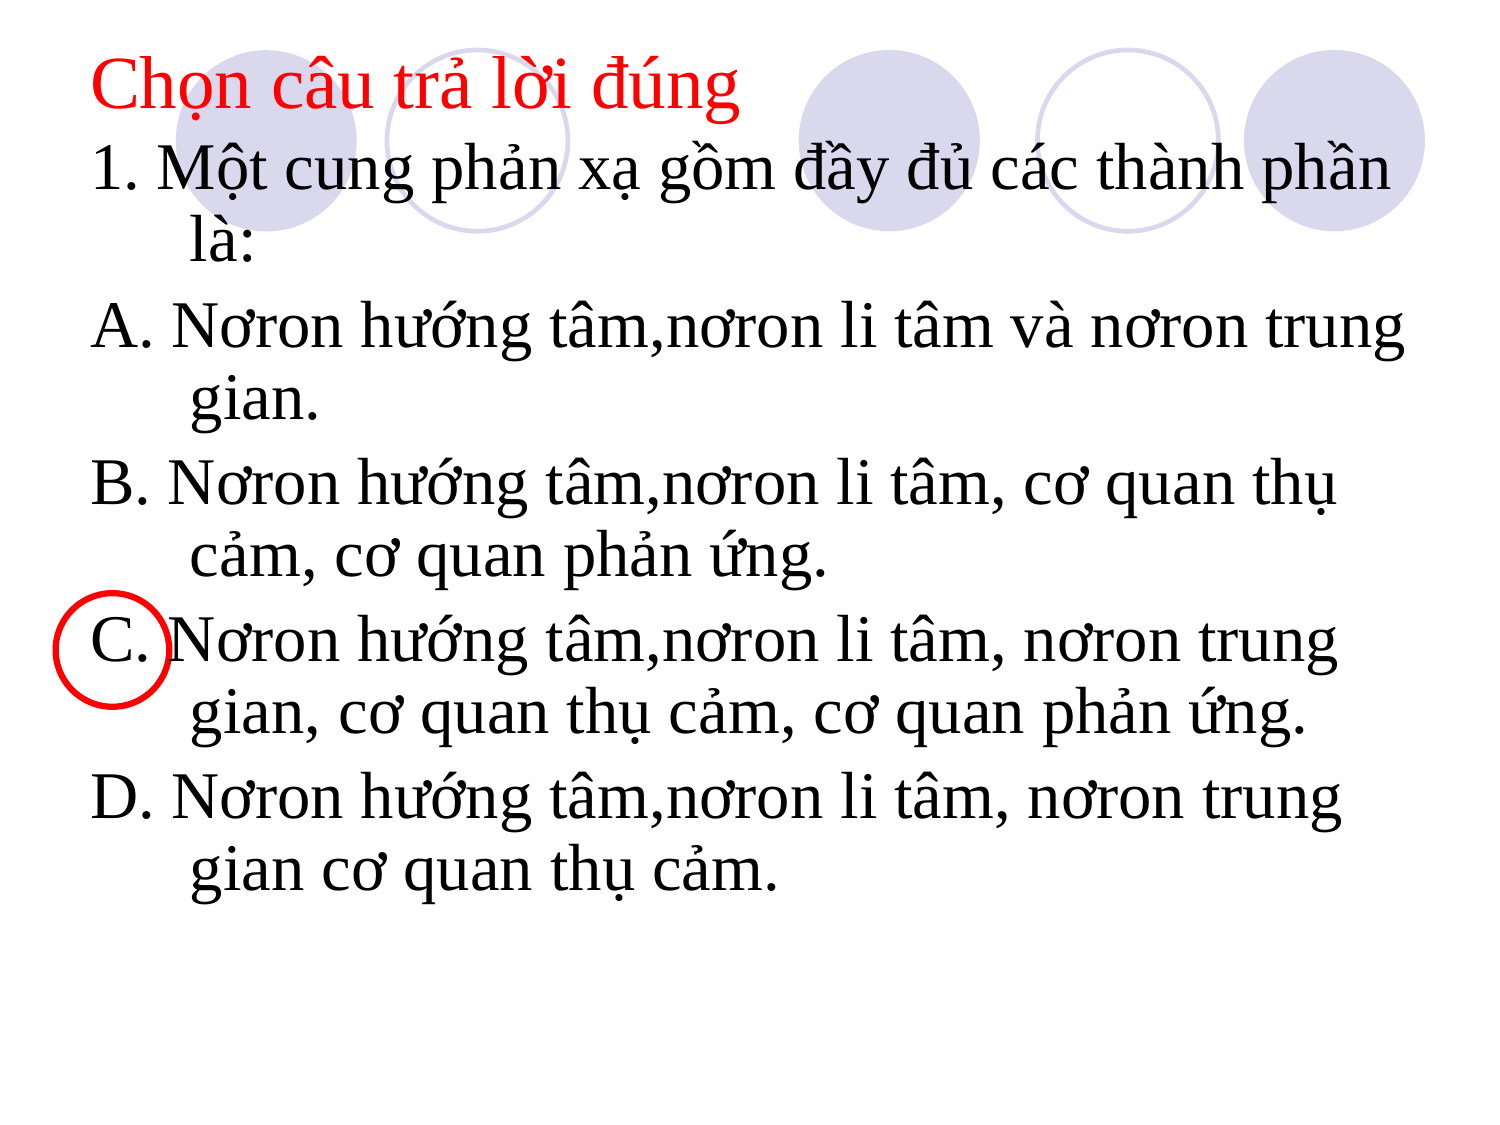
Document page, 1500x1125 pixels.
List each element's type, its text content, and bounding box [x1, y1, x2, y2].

title Chọn câu trả lời đúng [75, 45, 1425, 113]
list 1. Một cung phản xạ gồm đầy đủ các thành phần là: A. Nơron hướng tâm,nơron li tâm và nơron trung gian. B. Nơron hướng tâm,nơron li tâm, cơ quan thụ cảm, cơ quan phản ứng. C. Nơron hướng tâm,nơron li tâm, nơron trung gian, cơ quan thụ cảm, cơ quan phản ứng. D. Nơron hướng tâm,nơron li tâm, nơron trung gian cơ quan thụ cảm. [75, 125, 1425, 1075]
text_box [53, 604, 75, 696]
